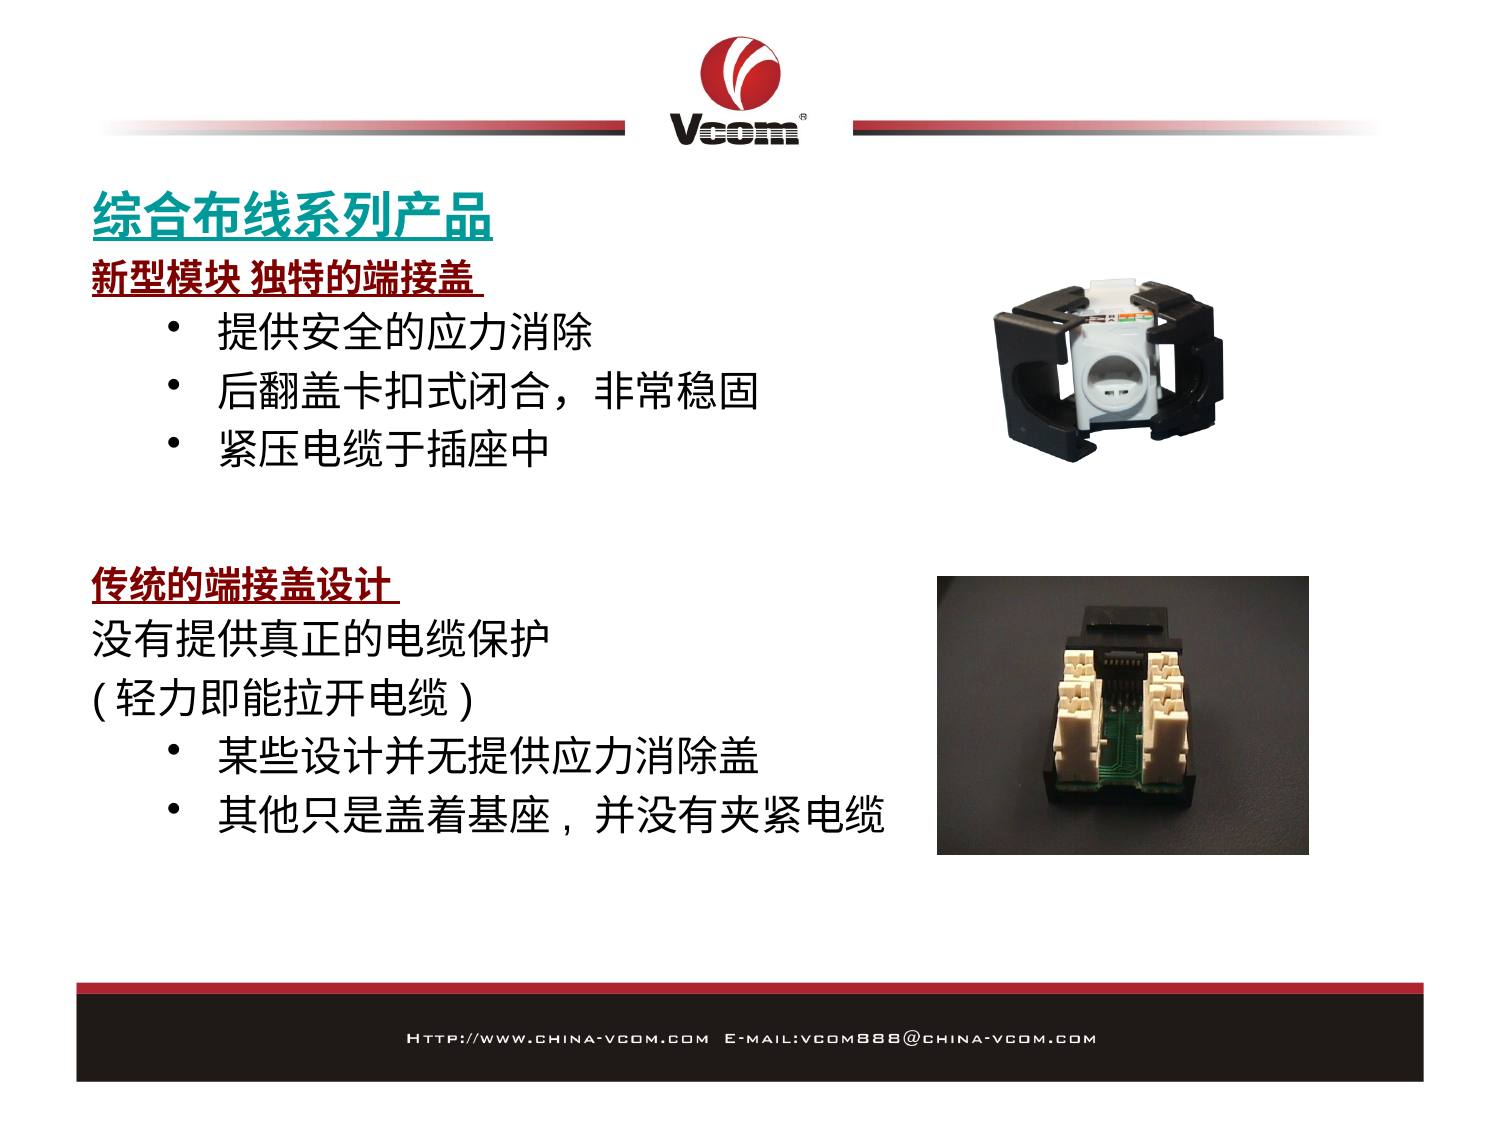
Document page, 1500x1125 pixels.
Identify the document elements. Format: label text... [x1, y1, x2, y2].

picture [65, 36, 1412, 161]
picture [937, 575, 1309, 855]
list 新型模块 独特的端接盖 提供安全的应力消除 后翻盖卡扣式闭合，非常稳固 紧压电缆于插座中 传统的端接盖设计 没有提供真正的电缆保护 (轻力即能拉开电缆) 某些设计并无提供应力消除盖 其他只是盖着基座, 并没有夹紧电缆 [76, 245, 1428, 900]
picture [76, 964, 1424, 1082]
picture [923, 222, 1301, 519]
text_box 综合布线系列产品 [35, 175, 551, 263]
